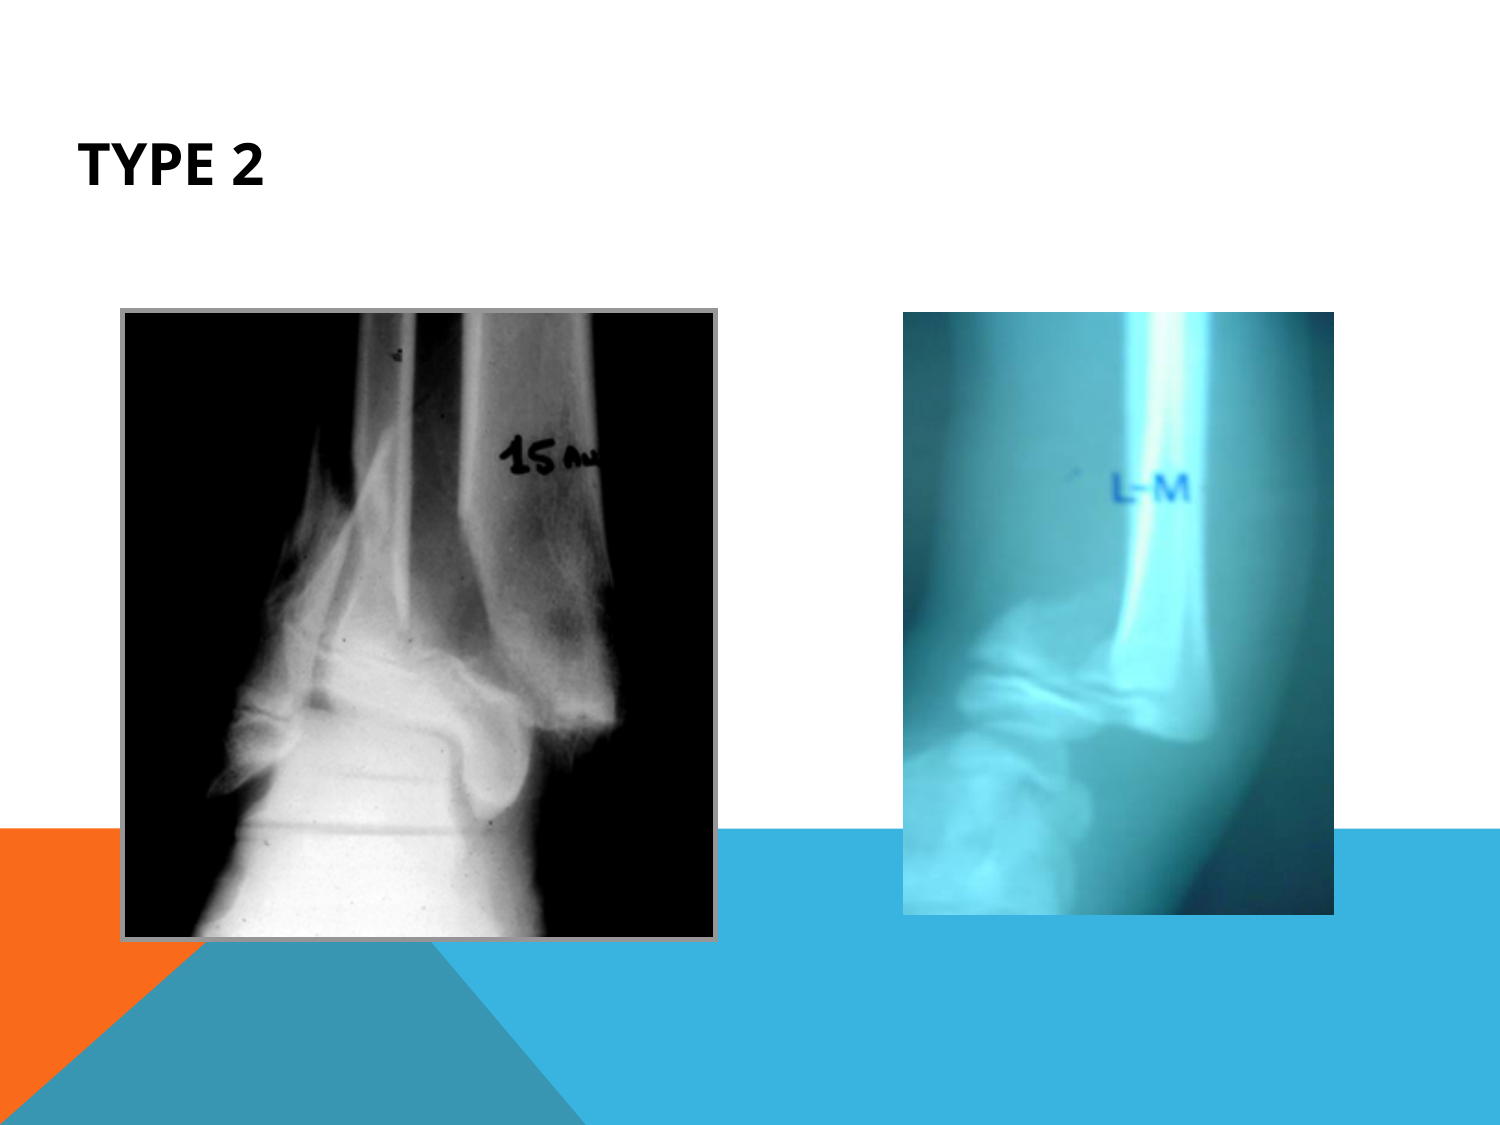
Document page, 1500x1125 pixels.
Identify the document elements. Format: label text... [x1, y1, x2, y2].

title Type 2 [62, 37, 1450, 288]
picture [903, 312, 1335, 915]
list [124, 312, 714, 938]
